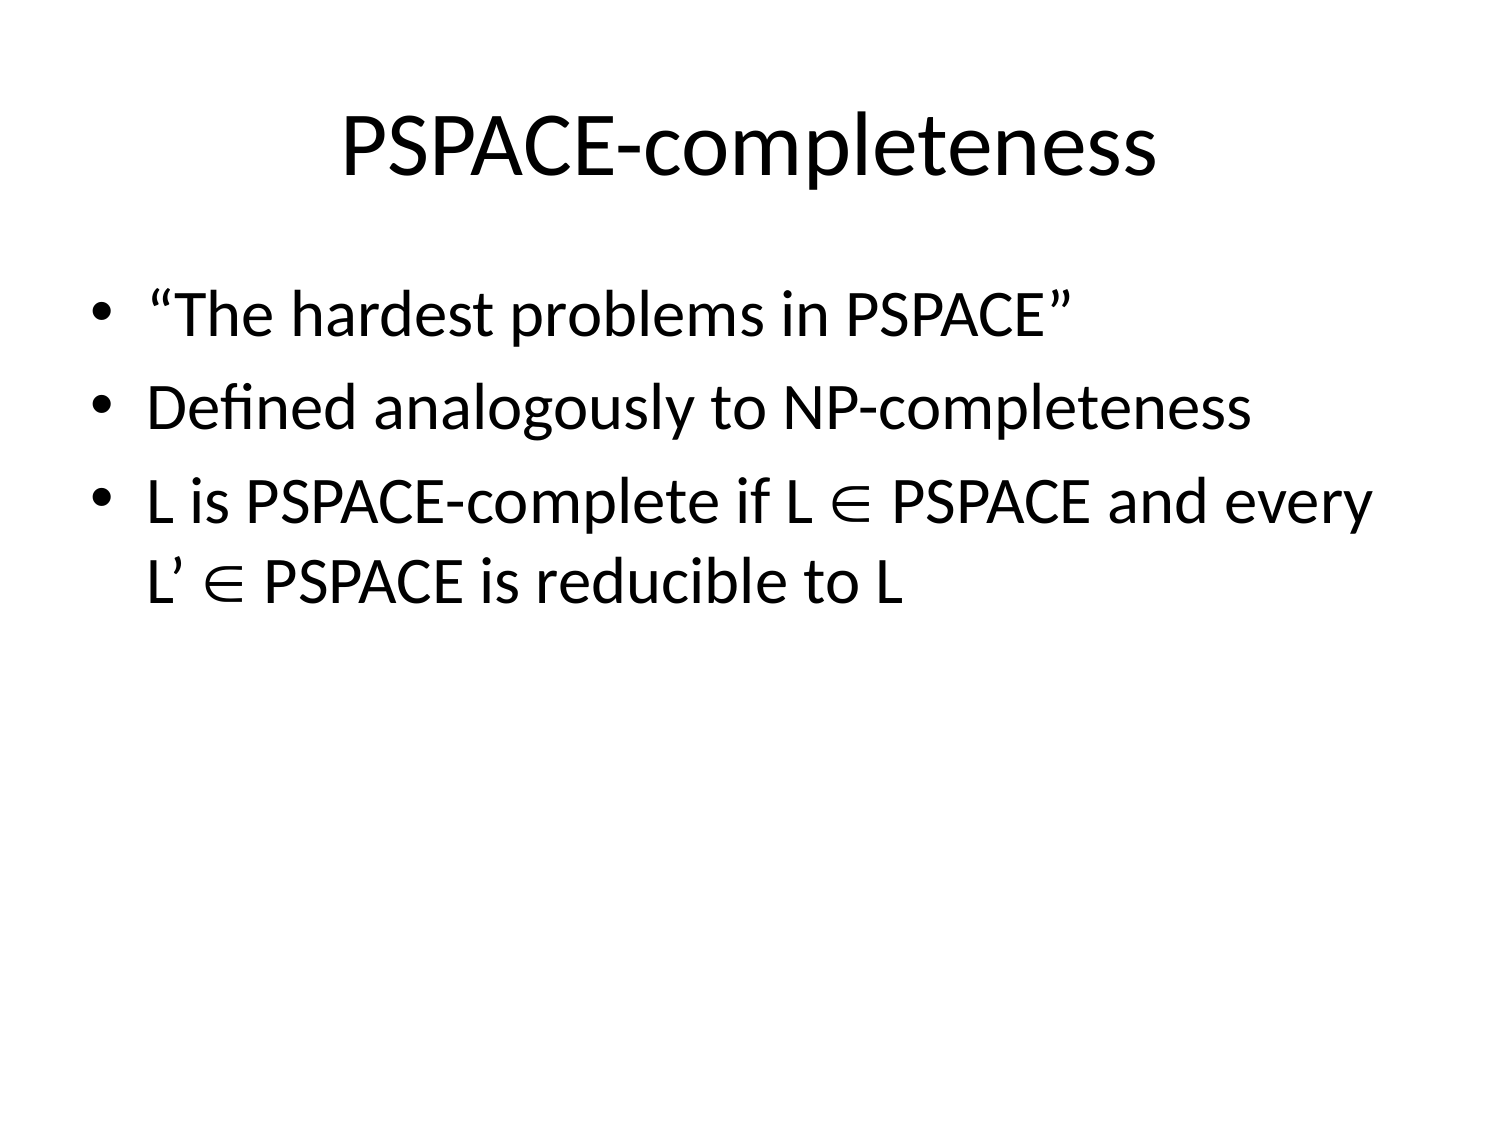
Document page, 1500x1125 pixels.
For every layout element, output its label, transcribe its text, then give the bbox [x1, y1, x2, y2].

title PSPACE-completeness [75, 45, 1425, 233]
list “The hardest problems in PSPACE” Defined analogously to NP-completeness L is PSPACE-complete if L  PSPACE and every L’  PSPACE is reducible to L [75, 262, 1425, 1005]
